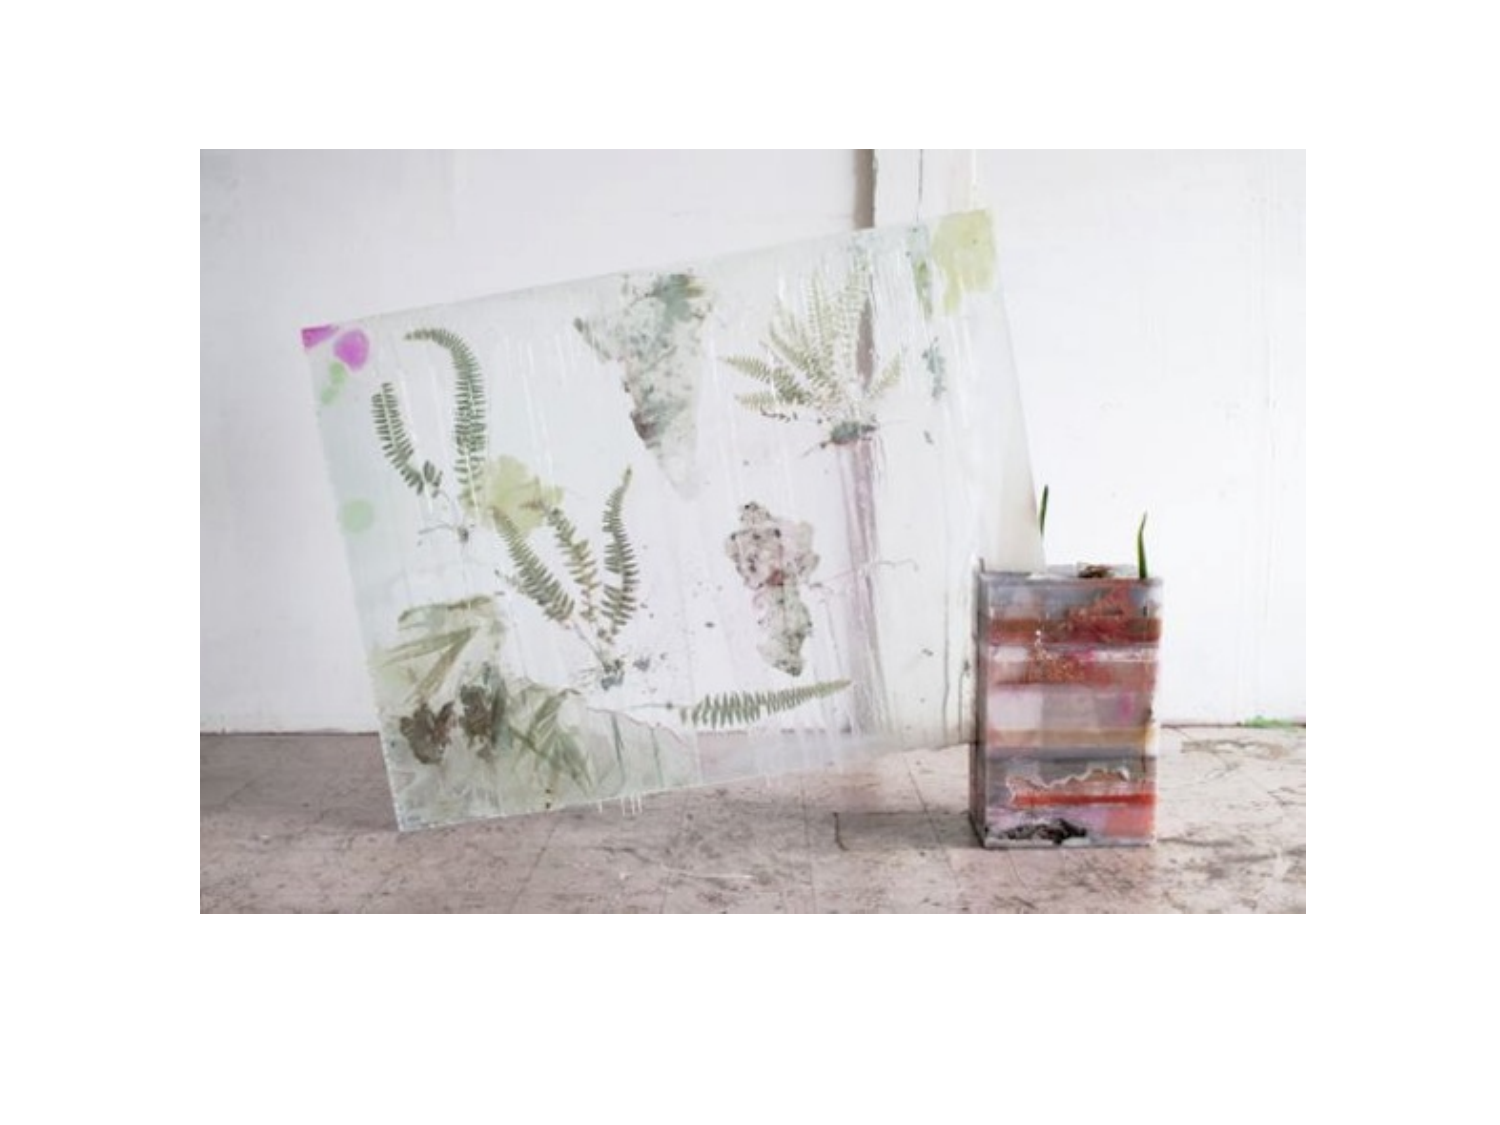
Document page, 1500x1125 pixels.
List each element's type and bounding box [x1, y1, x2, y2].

picture [199, 149, 1306, 915]
